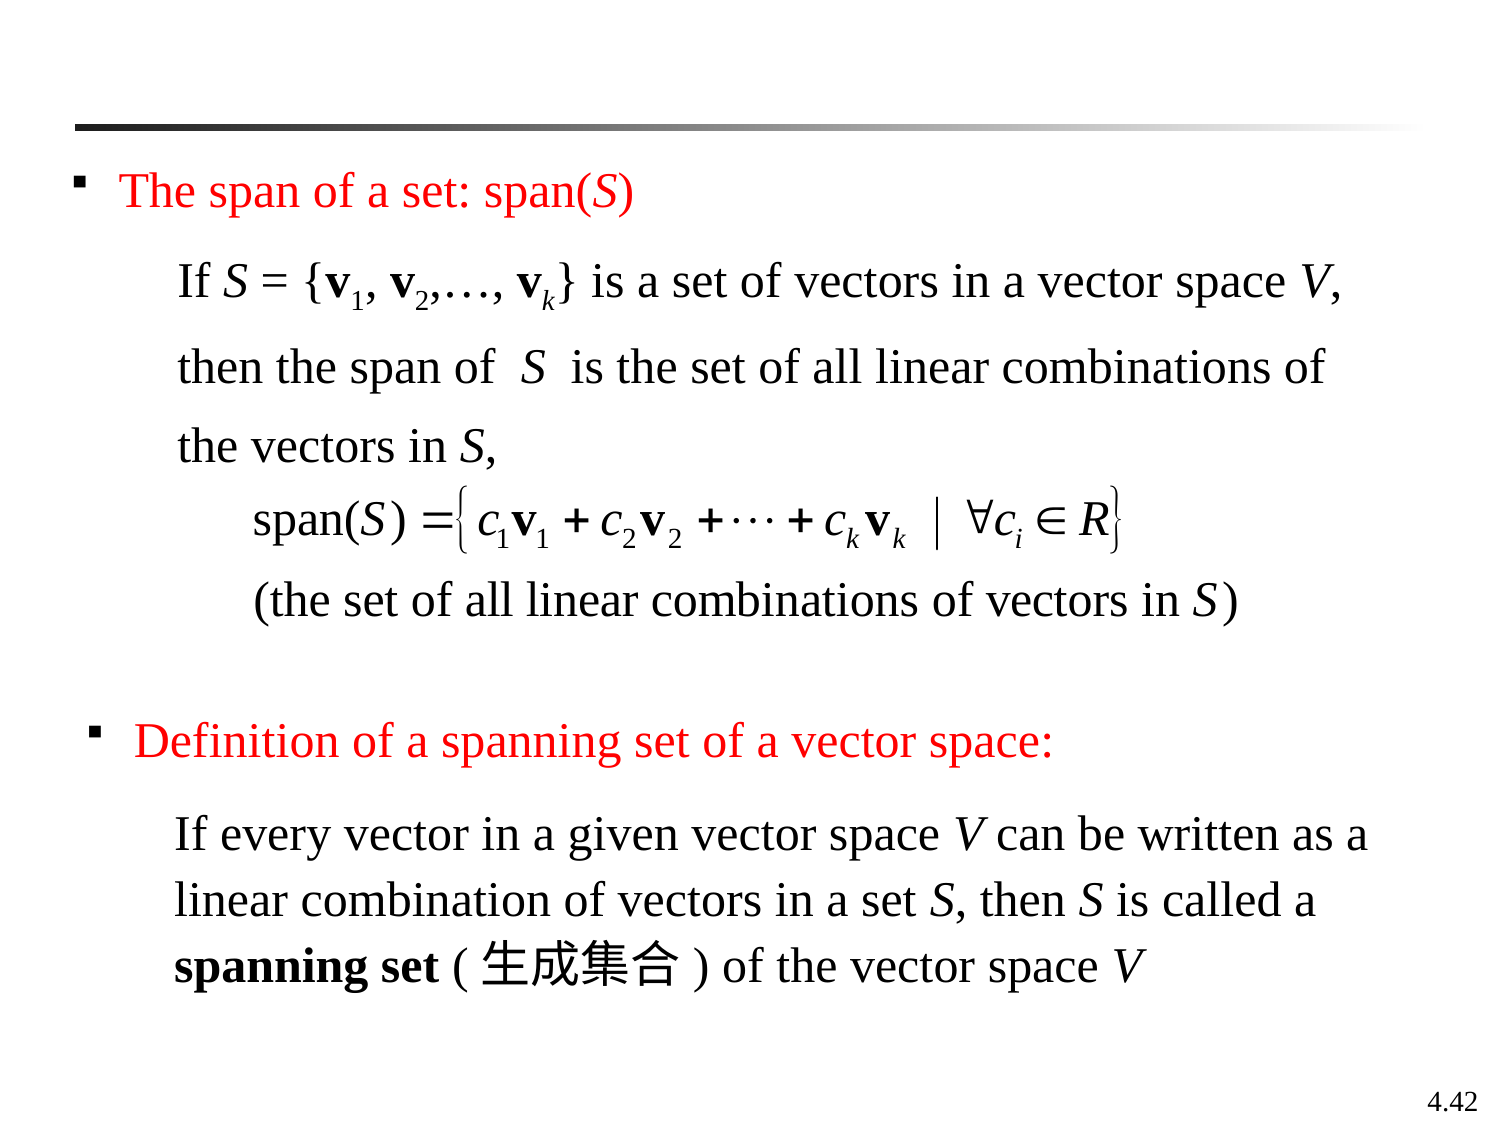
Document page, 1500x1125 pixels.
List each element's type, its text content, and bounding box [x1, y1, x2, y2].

text_box If every vector in a given vector space V can be written as a linear combination of vectors in a set S, then S is called a spanning set (生成集合) of the vector space V [159, 786, 1424, 1000]
text_box If S = {v1, v2,…, vk} is a set of vectors in a vector space V, then the span of S is the set of all linear combinations of the vectors in S, [162, 219, 1363, 480]
text_box The span of a set: span(S) [55, 149, 650, 225]
text_box Definition of a spanning set of a vector space: [71, 699, 1070, 775]
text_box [246, 480, 1247, 640]
